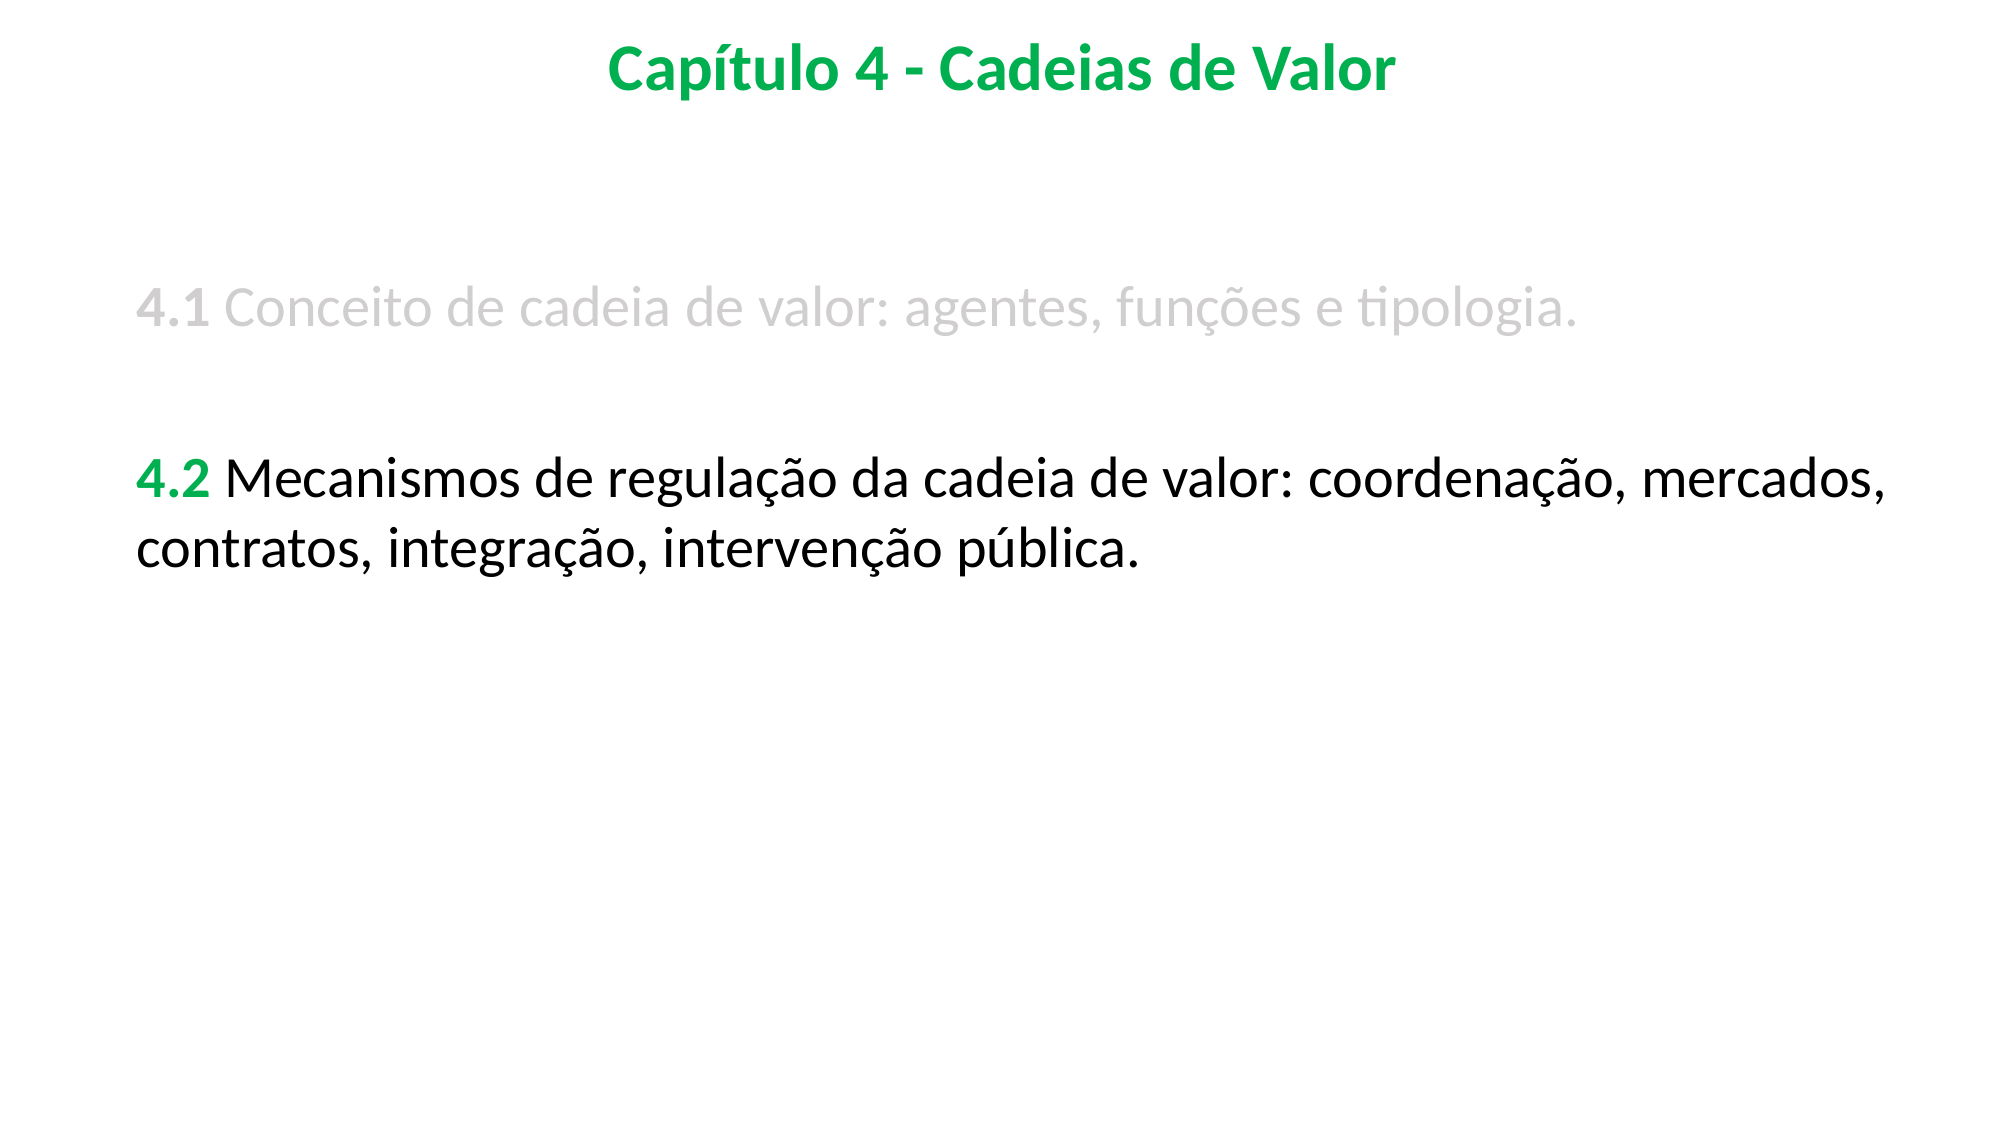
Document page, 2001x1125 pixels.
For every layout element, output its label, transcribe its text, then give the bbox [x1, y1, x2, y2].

list 4.1 Conceito de cadeia de valor: agentes, funções e tipologia. 4.2 Mecanismos de regulação da cadeia de valor: coordenação, mercados, contratos, integração, intervenção pública. [121, 190, 1946, 905]
title Capítulo 4 - Cadeias de Valor [6, 0, 2000, 218]
